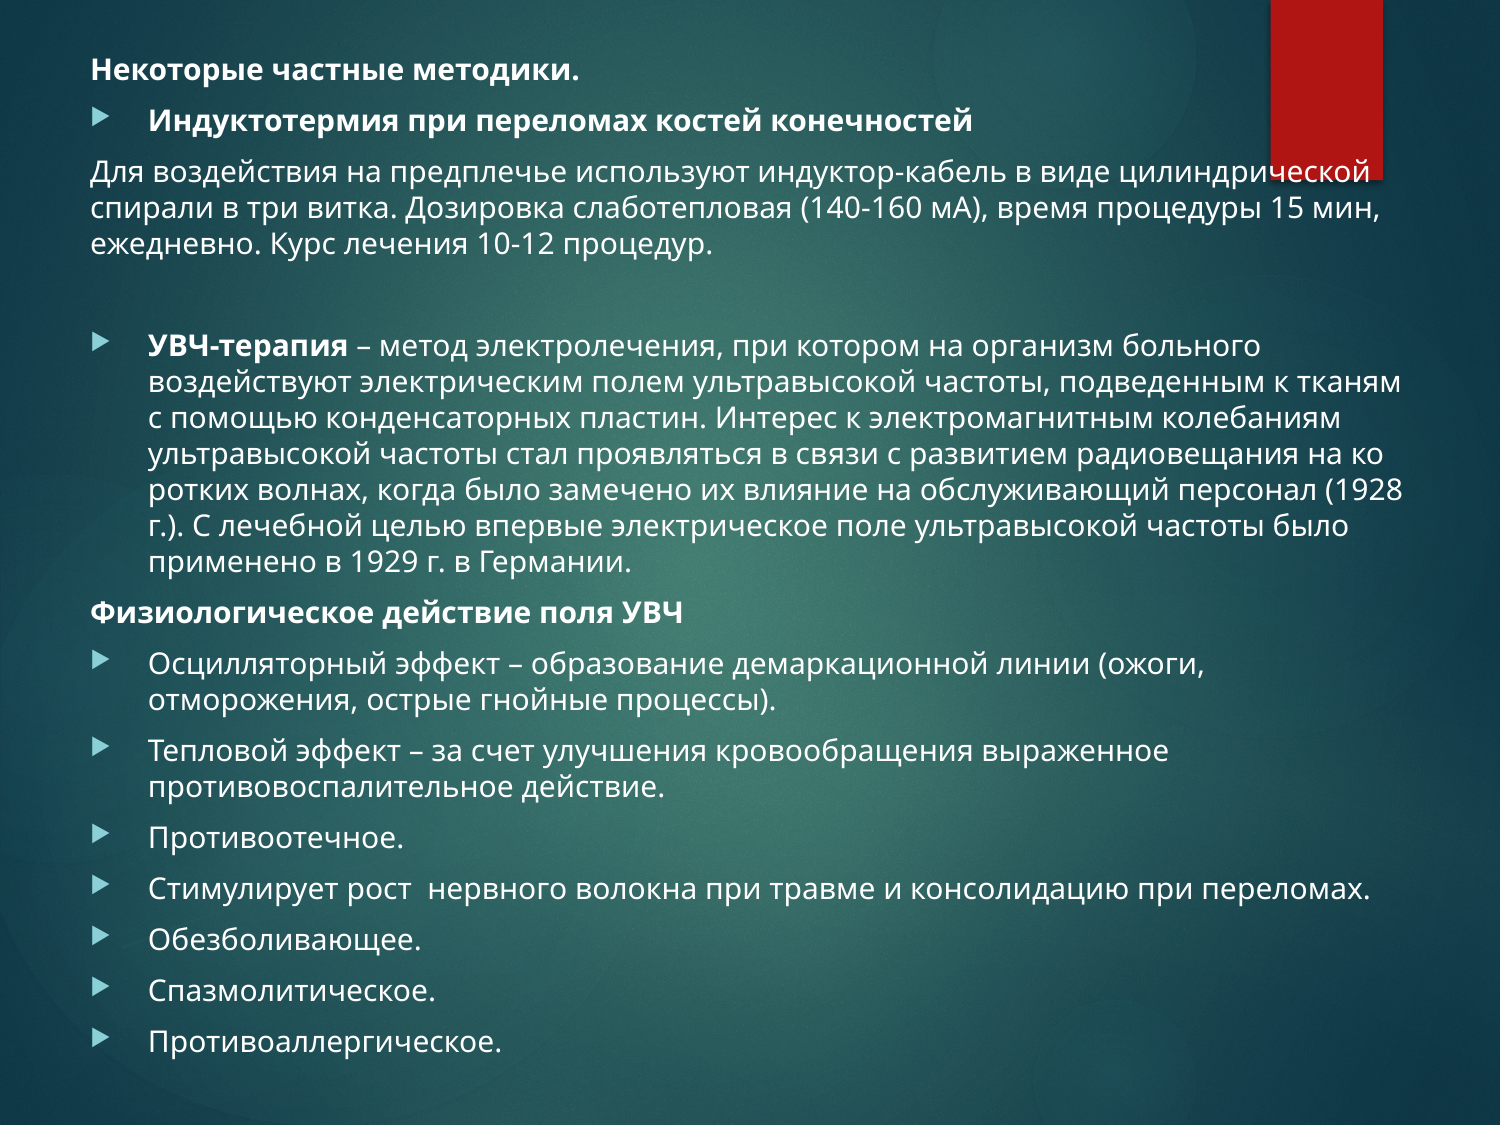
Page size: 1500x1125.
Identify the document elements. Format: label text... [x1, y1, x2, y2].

list Некоторые частные методики. Индуктотермия при переломах костей конечностей Для воздей­ствия на предплечье используют индуктор-кабель в виде цилинд­рической спирали в три витка. Дозировка слаботепловая (140-160 мА), время процедуры 15 мин, ежедневно. Курс лечения 10-12 процедур. УВЧ-терапия – метод электролечения, при котором на орга­низм больного воздействуют электрическим полем ультравысокой частоты, подведенным к тканям с помощью конденсаторных плас­тин. Интерес к электромагнитным колебаниям ультравысокой частоты стал проявляться в связи с развитием радиовещания на ко­ротких волнах, когда было замечено их влияние на обслуживаю­щий персонал (1928 г.). С лечебной целью впервые электрическое поле ультравысокой частоты было применено в 1929 г. в Германии. Физиологическое действие поля УВЧ Осцилляторный эффект – образование демаркационной линии (ожоги, отморожения, острые гнойные процессы). Тепловой эффект – за счет улучшения кровообращения выраженное противовоспалительное действие. Противоотечное. Стимулирует рост нервного волокна при травме и консолидацию при переломах. Обезболивающее. Спазмолитическое. Противоаллергическое. [75, 42, 1425, 1083]
